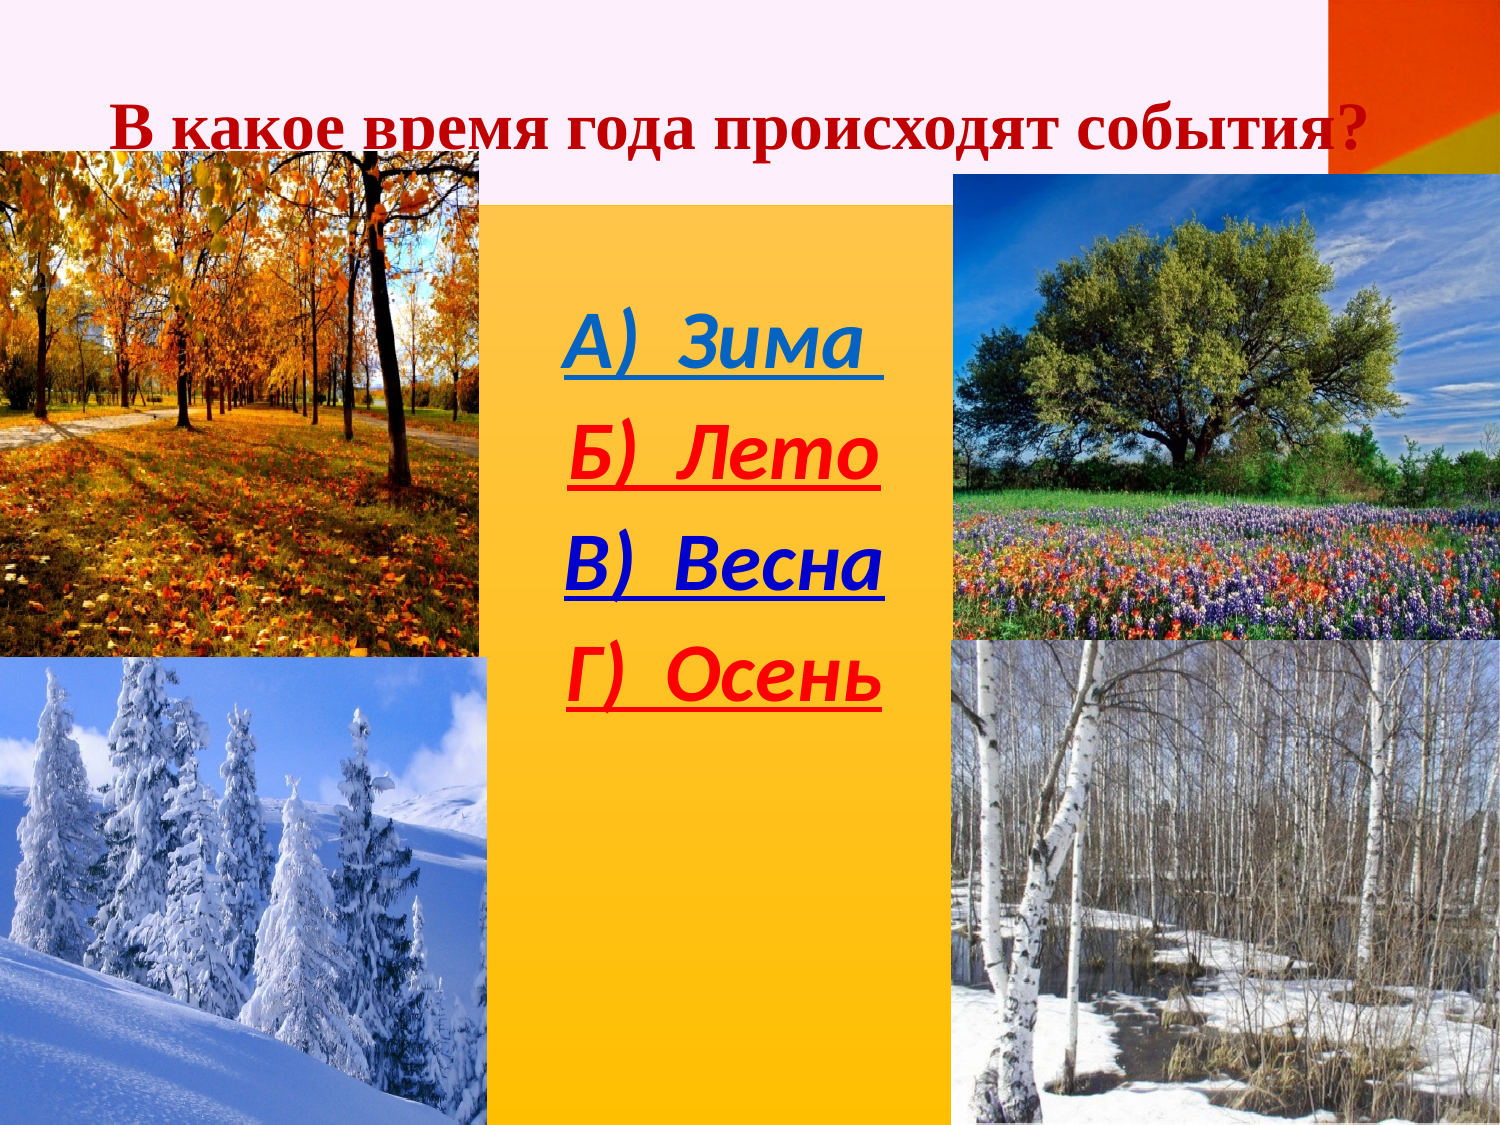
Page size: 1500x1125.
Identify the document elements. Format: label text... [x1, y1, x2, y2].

list А) Зима Б) Лето В) Весна Г) Осень [479, 205, 952, 1125]
title В какое время года происходят события? [93, 59, 1388, 205]
picture [0, 0, 1500, 1125]
